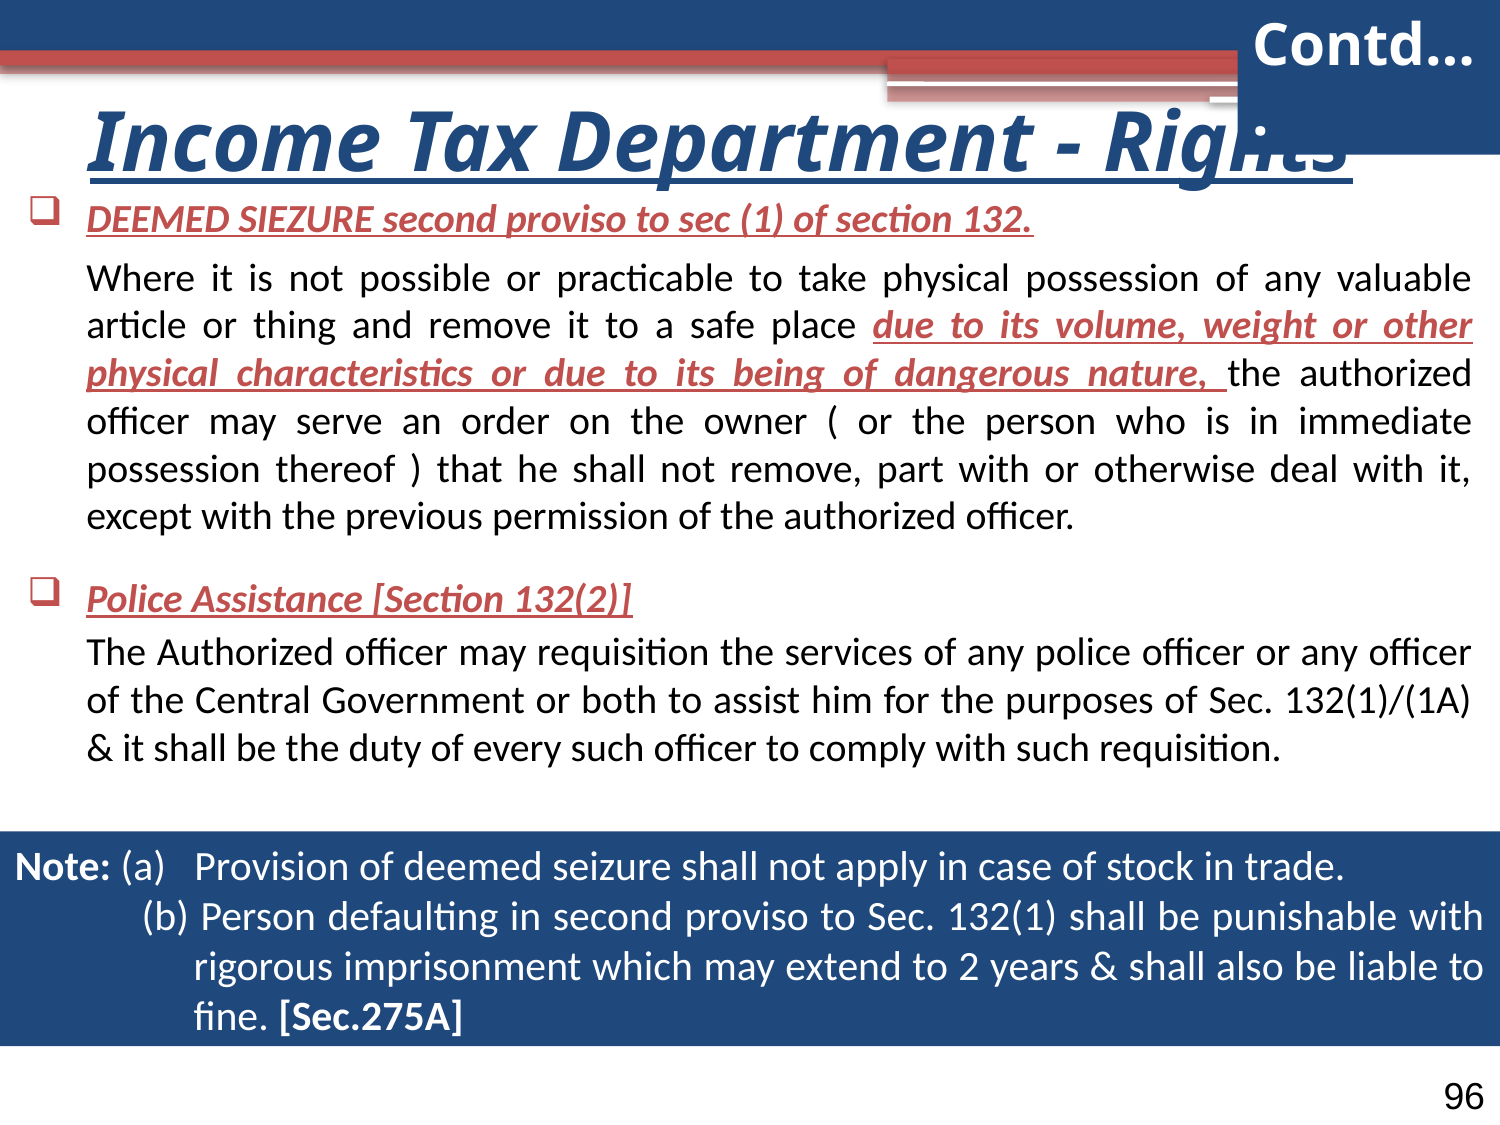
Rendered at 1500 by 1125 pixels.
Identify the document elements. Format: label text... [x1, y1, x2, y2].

title Income Tax Department - Rights [75, 67, 1425, 185]
list DEEMED SIEZURE second proviso to sec (1) of section 132. Where it is not possible or practicable to take physical possession of any valuable article or thing and remove it to a safe place due to its volume, weight or other physical characteristics or due to its being of dangerous nature, the authorized officer may serve an order on the owner ( or the person who is in immediate possession thereof ) that he shall not remove, part with or otherwise deal with it, except with the previous permission of the authorized officer. Police Assistance [Section 132(2)] The Authorized officer may requisition the services of any police officer or any officer of the Central Government or both to assist him for the purposes of Sec. 132(1)/(1A) & it shall be the duty of every such officer to comply with such requisition. [12, 185, 1488, 813]
slide_number 96 [1374, 1064, 1500, 1125]
text_box Contd…. [1237, 0, 1500, 155]
text_box Note: (a) Provision of deemed seizure shall not apply in case of stock in trade. (b) Person defaulting in second proviso to Sec. 132(1) shall be punishable with rigorous imprisonment which may extend to 2 years & shall also be liable to fine. [Sec.275A] [0, 831, 1500, 1047]
